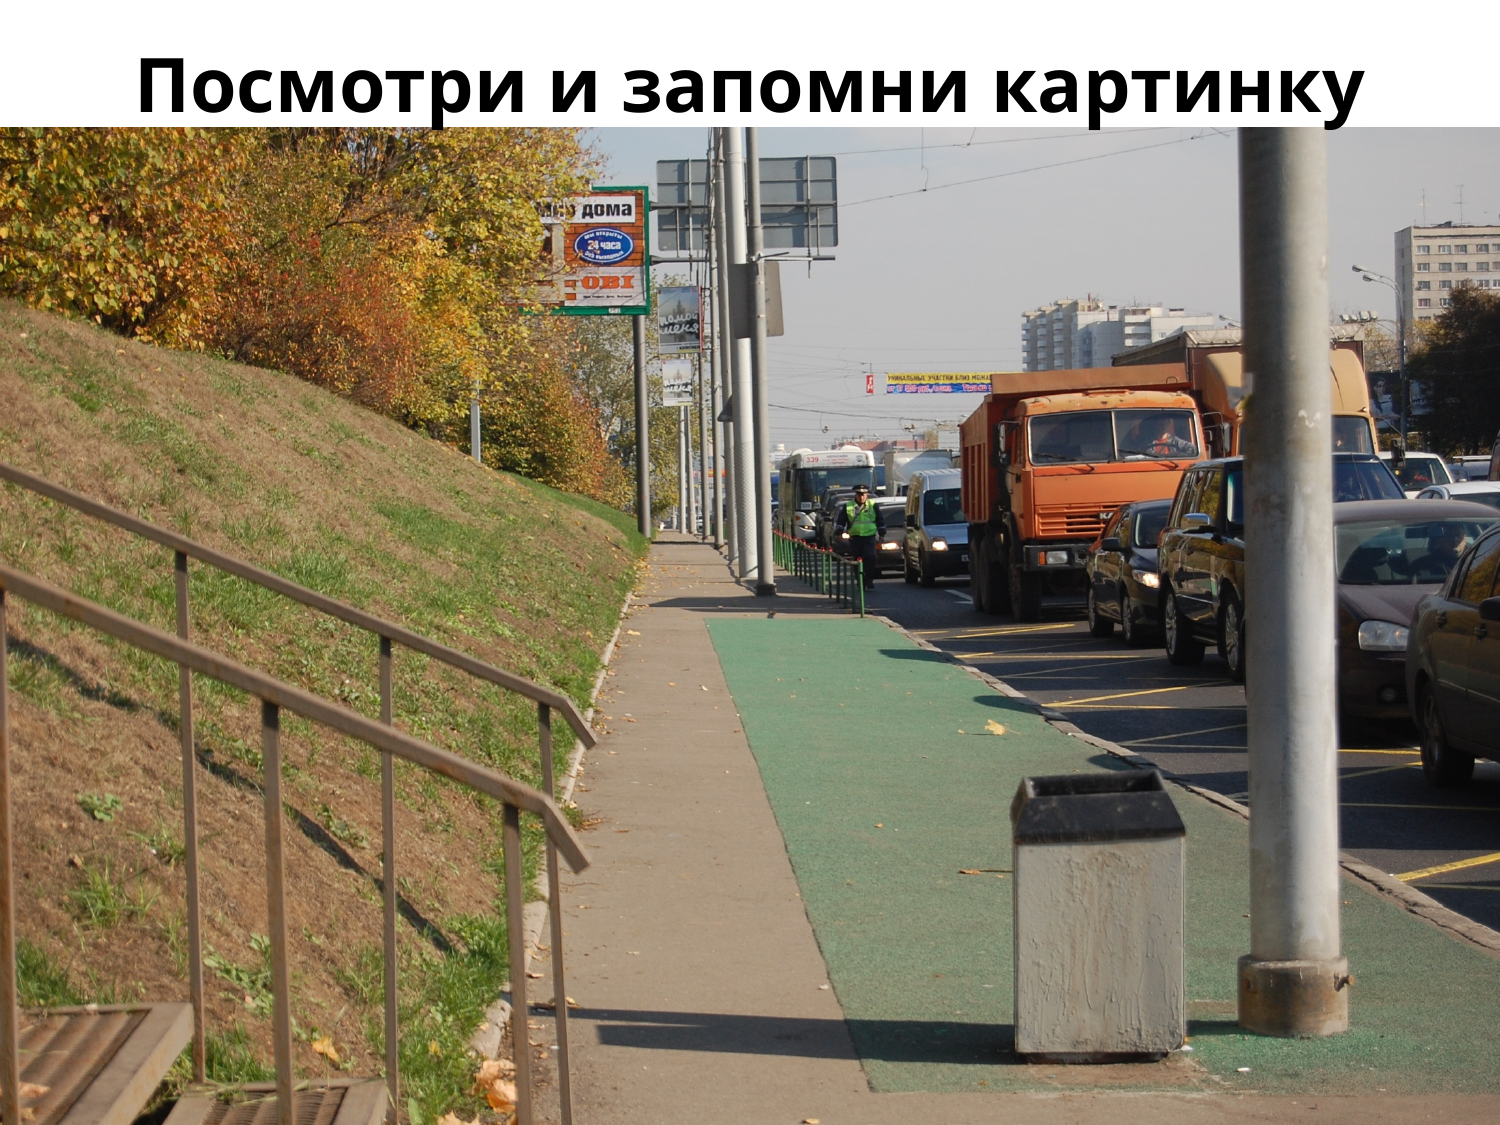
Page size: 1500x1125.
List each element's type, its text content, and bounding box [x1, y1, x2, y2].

picture [0, 127, 1500, 1125]
title Посмотри и запомни картинку [0, 0, 1500, 127]
